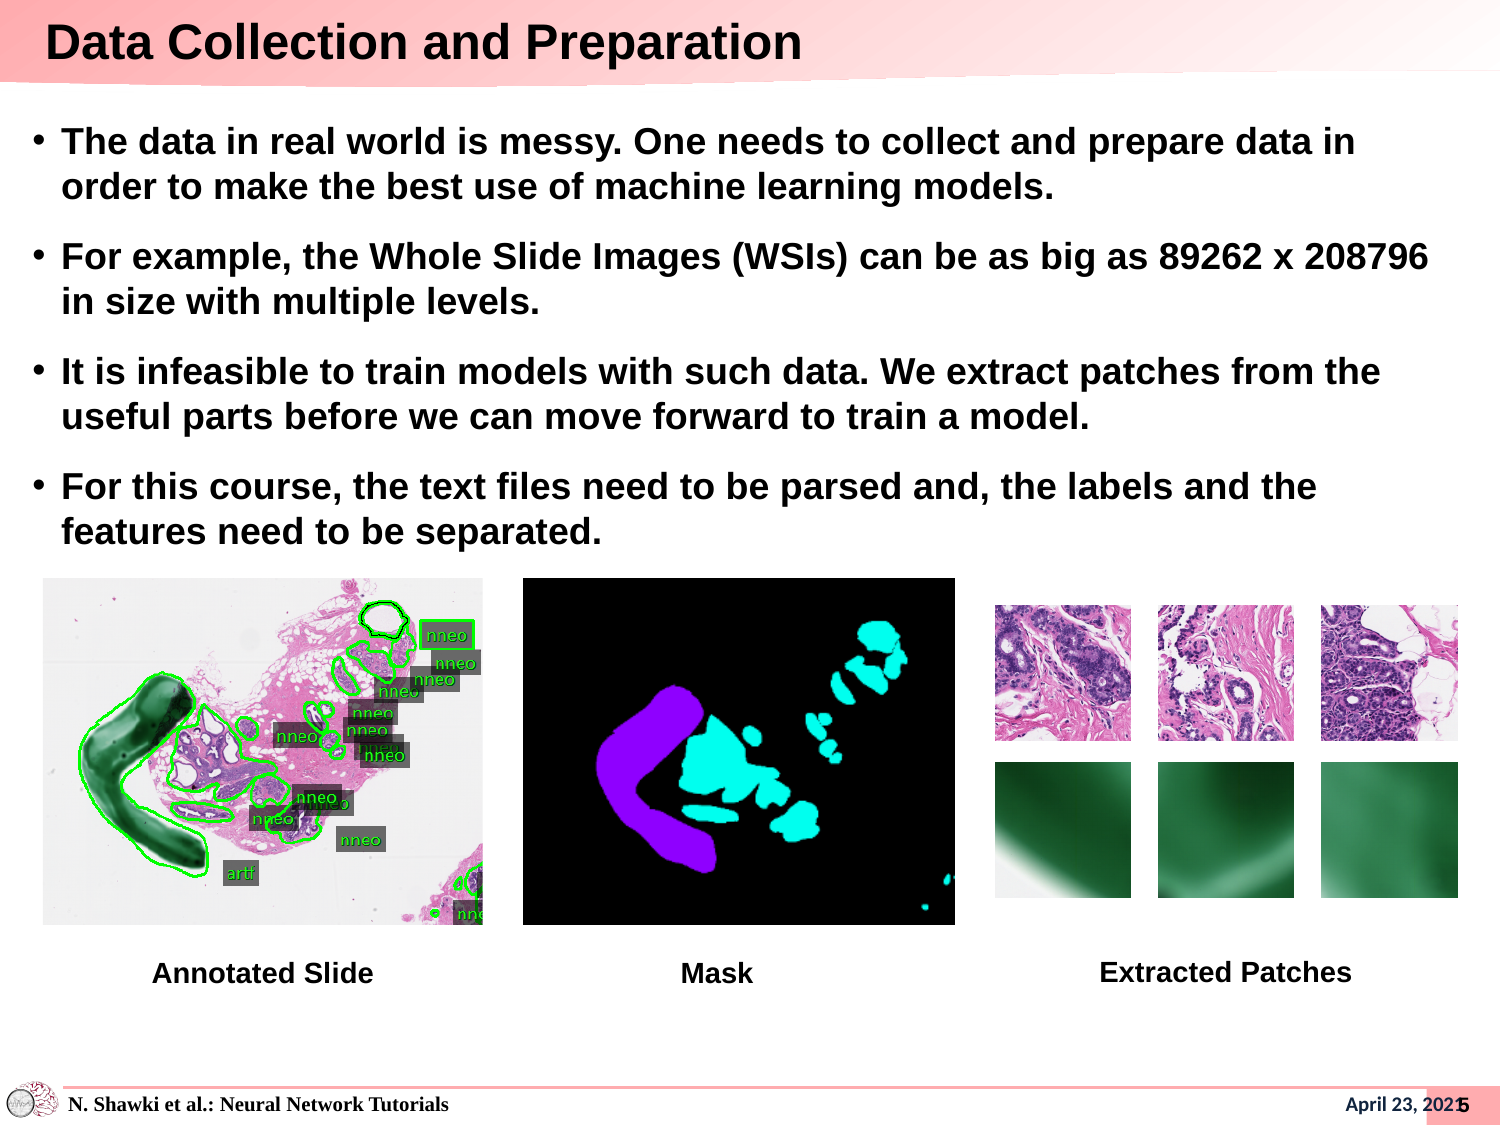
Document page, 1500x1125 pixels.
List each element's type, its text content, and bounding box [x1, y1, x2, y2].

title Data Collection and Preparation [0, 0, 1500, 80]
text_box Extracted Patches [1042, 946, 1411, 997]
picture [522, 577, 955, 925]
picture [42, 577, 483, 926]
text_box Annotated Slide [94, 946, 431, 997]
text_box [994, 604, 1458, 898]
text_box Mask [551, 947, 883, 997]
picture [6, 1081, 59, 1118]
